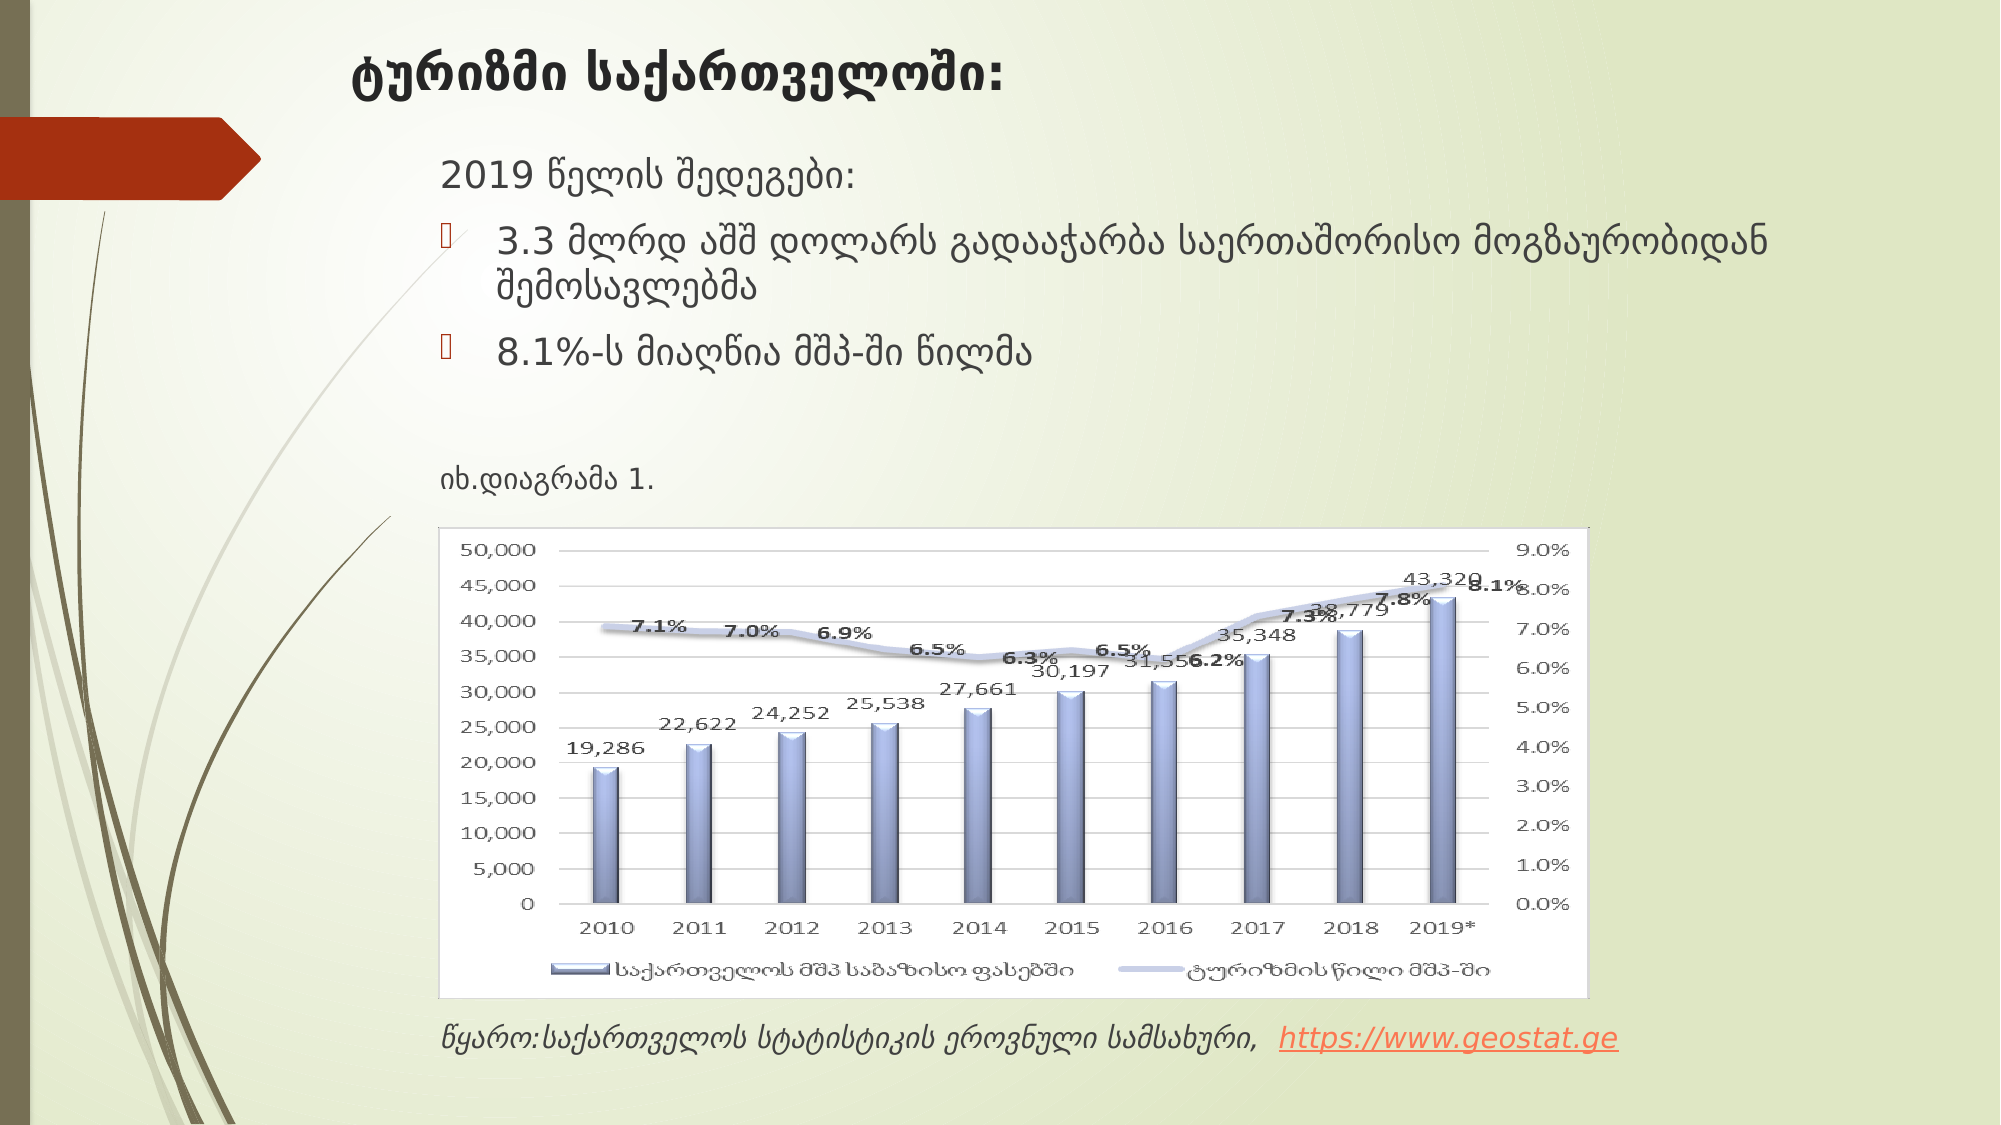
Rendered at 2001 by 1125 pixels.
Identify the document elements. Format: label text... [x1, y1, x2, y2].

title ტურიზმი საქართველოში: [335, 32, 1798, 243]
picture [438, 527, 1591, 1000]
list 2019 წელის შედეგები: 3.3 მლრდ აშშ დოლარს გადააჭარბა საერთაშორისო მოგზაურობიდან შემოსავლებმა 8.1%-ს მიაღწია მშპ-ში წილმა იხ.დიაგრამა 1. წყარო:საქართველოს სტატისტიკის ეროვნული სამსახური, https://www.geostat.ge [424, 143, 1886, 1125]
